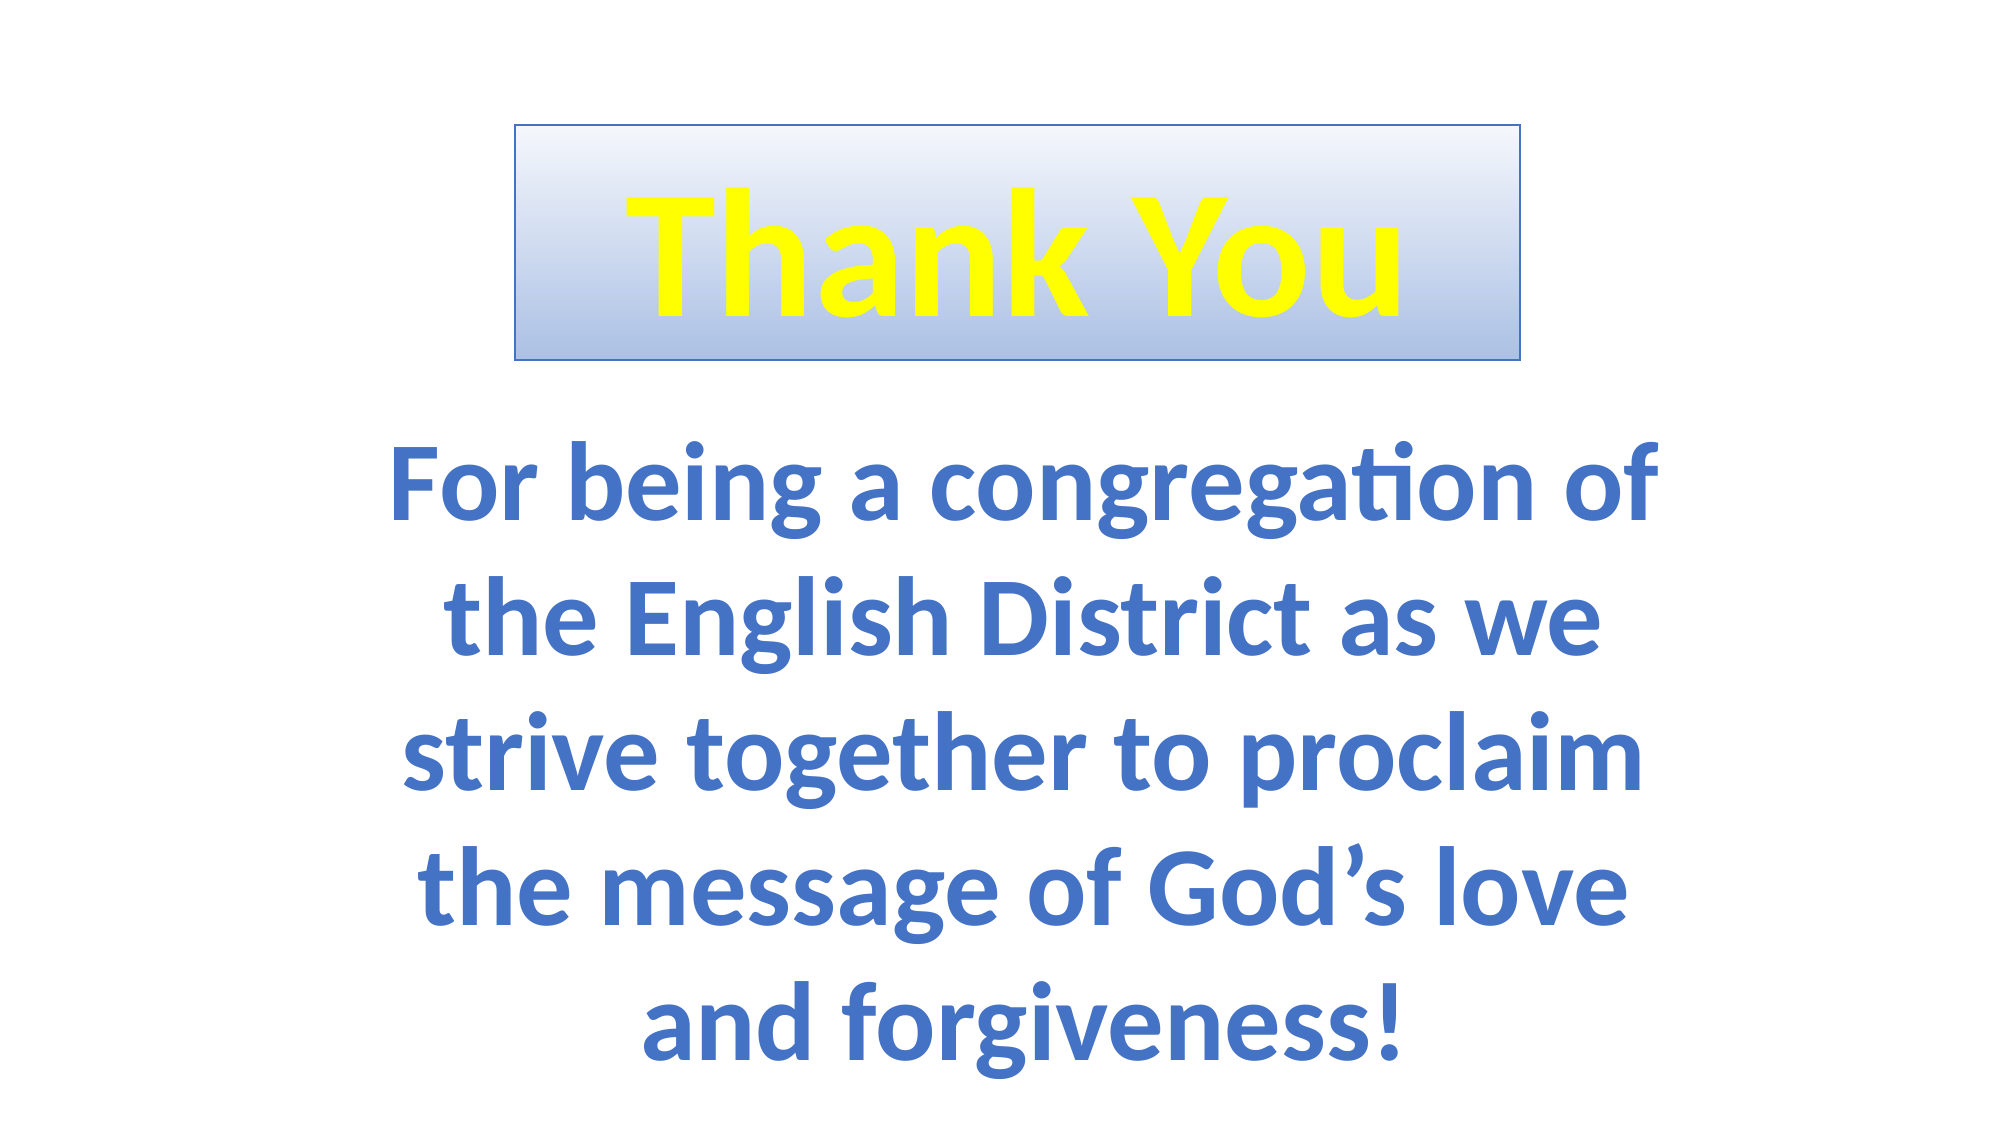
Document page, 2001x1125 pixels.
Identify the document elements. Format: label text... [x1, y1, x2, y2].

text_box Thank You [514, 124, 1521, 361]
text_box For being a congregation of the English District as we strive together to proclaim the message of God’s love and forgiveness! [356, 400, 1693, 1091]
